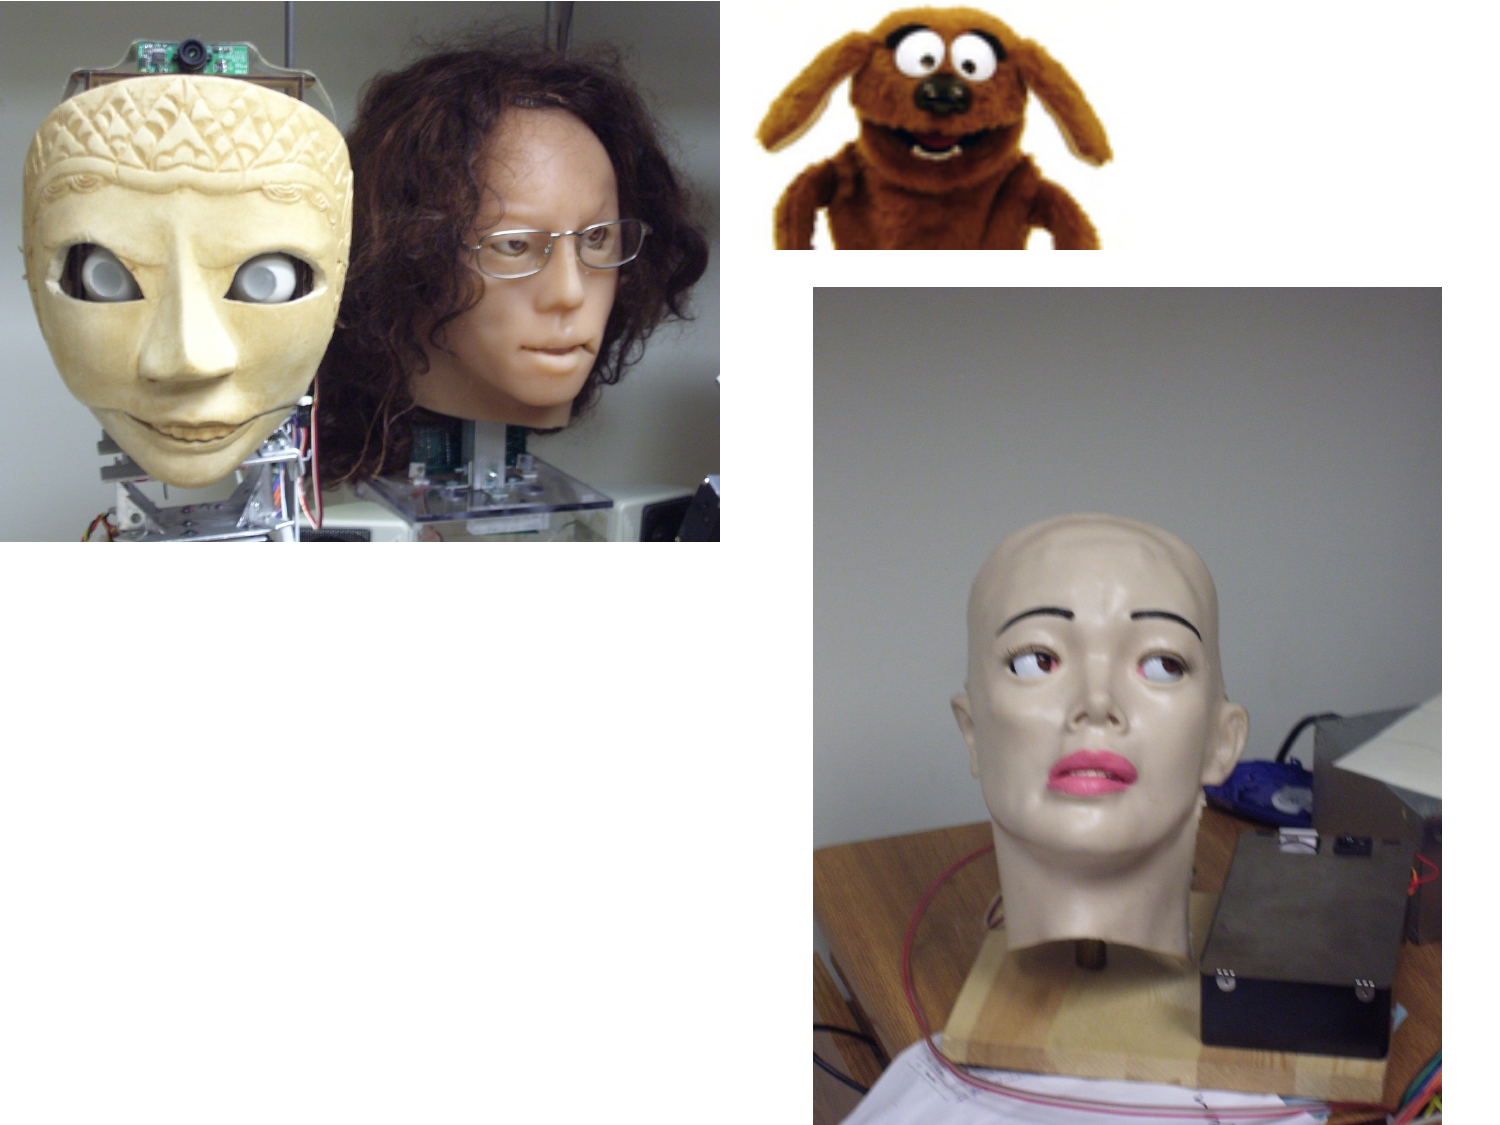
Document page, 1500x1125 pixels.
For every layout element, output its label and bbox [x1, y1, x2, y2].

picture [812, 287, 1442, 1125]
list [0, 1, 721, 542]
picture [749, 0, 1128, 251]
